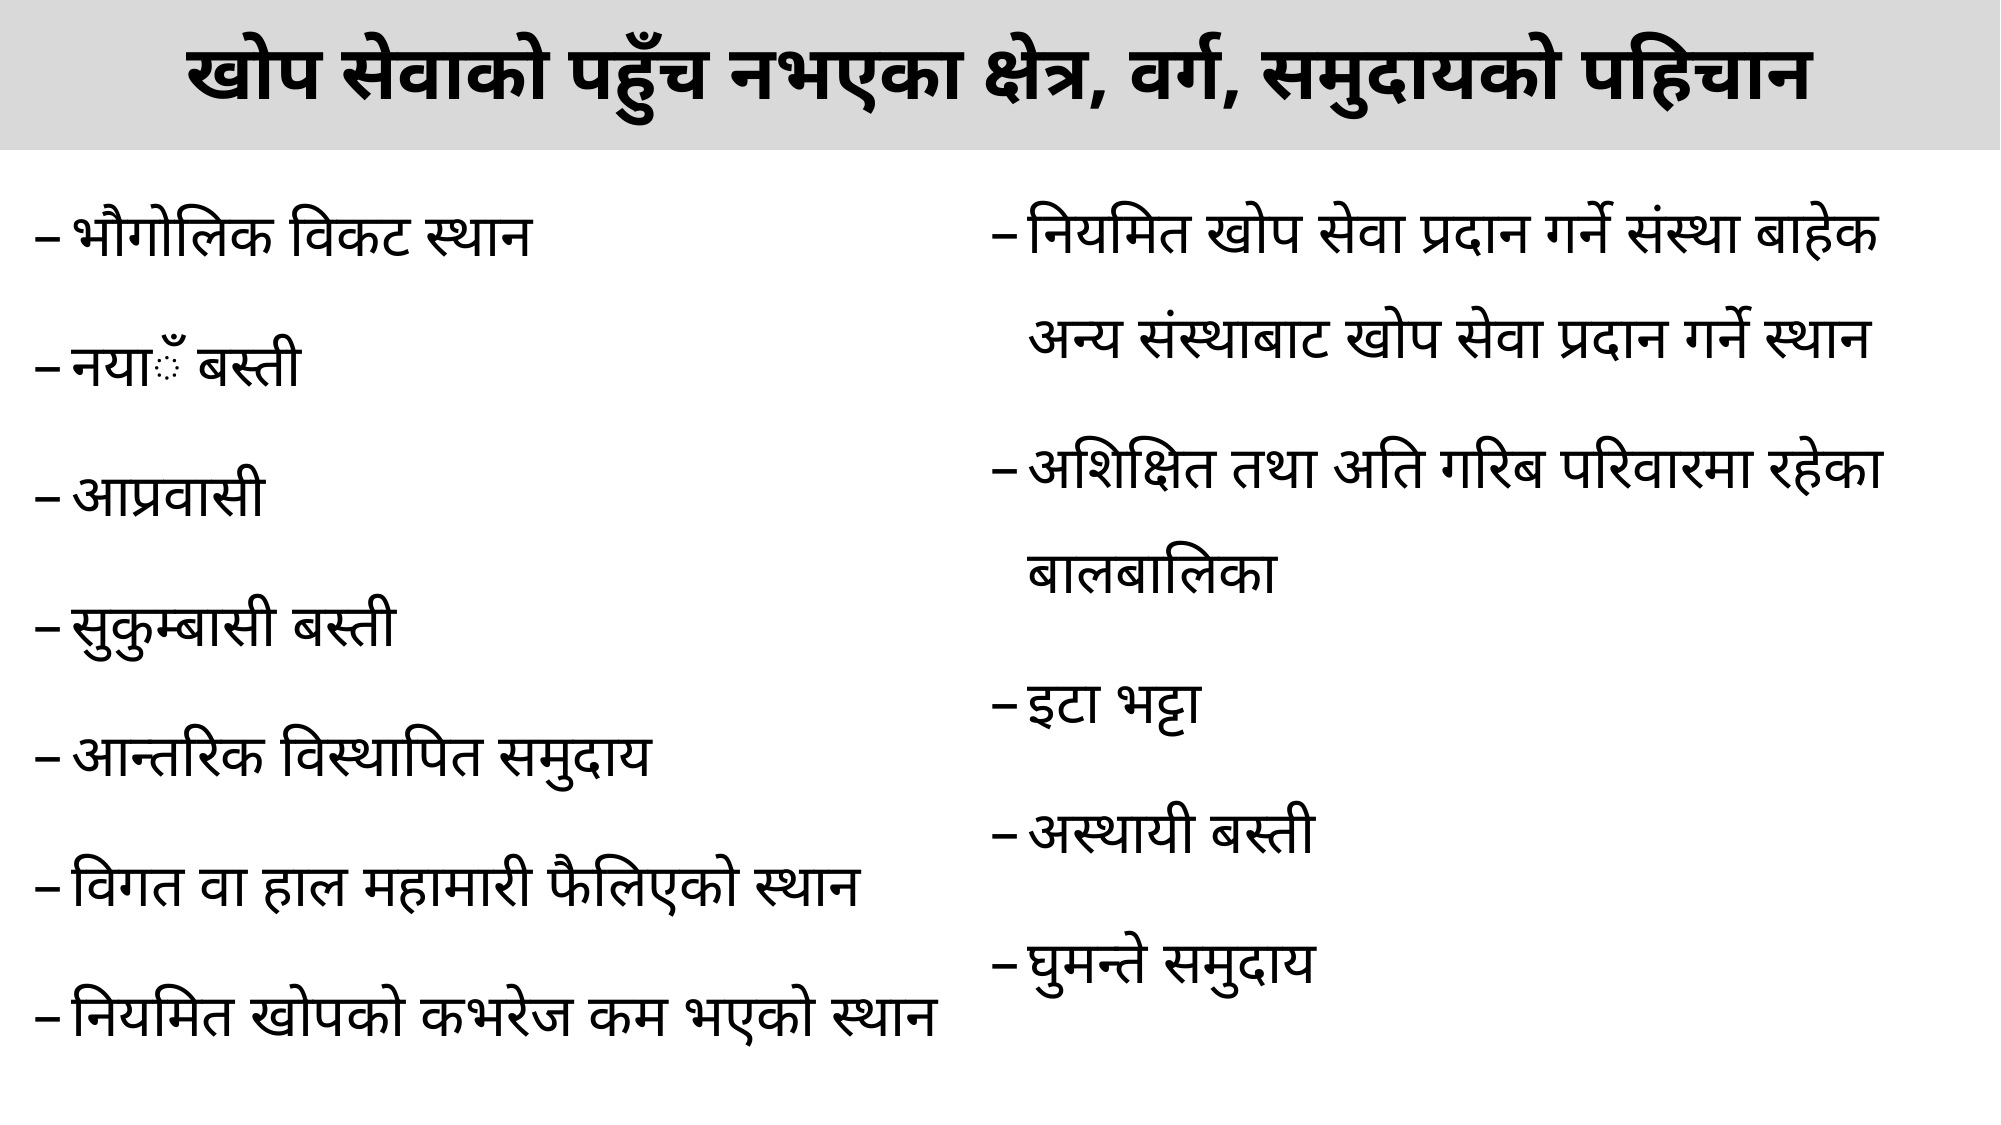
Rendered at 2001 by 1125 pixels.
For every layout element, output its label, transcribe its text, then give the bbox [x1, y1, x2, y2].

list भौगोलिक विकट स्थान नयाँ बस्ती आप्रवासी सुकुम्बासी बस्ती आन्तरिक विस्थापित समुदाय विगत वा हाल महामारी फैलिएको स्थान नियमित खोपको कभरेज कम भएको स्थान [18, 155, 1025, 1068]
text_box नियमित खोप सेवा प्रदान गर्ने संस्था बाहेक अन्य संस्थाबाट खोप सेवा प्रदान गर्ने स्थान अशिक्षित तथा अति गरिब परिवारमा रहेका बालबालिका इटा भट्टा अस्थायी बस्ती घुमन्ते समुदाय [975, 152, 1982, 1033]
title खोप सेवाको पहुँच नभएका क्षेत्र, वर्ग, समुदायको पहिचान [0, 0, 2000, 150]
